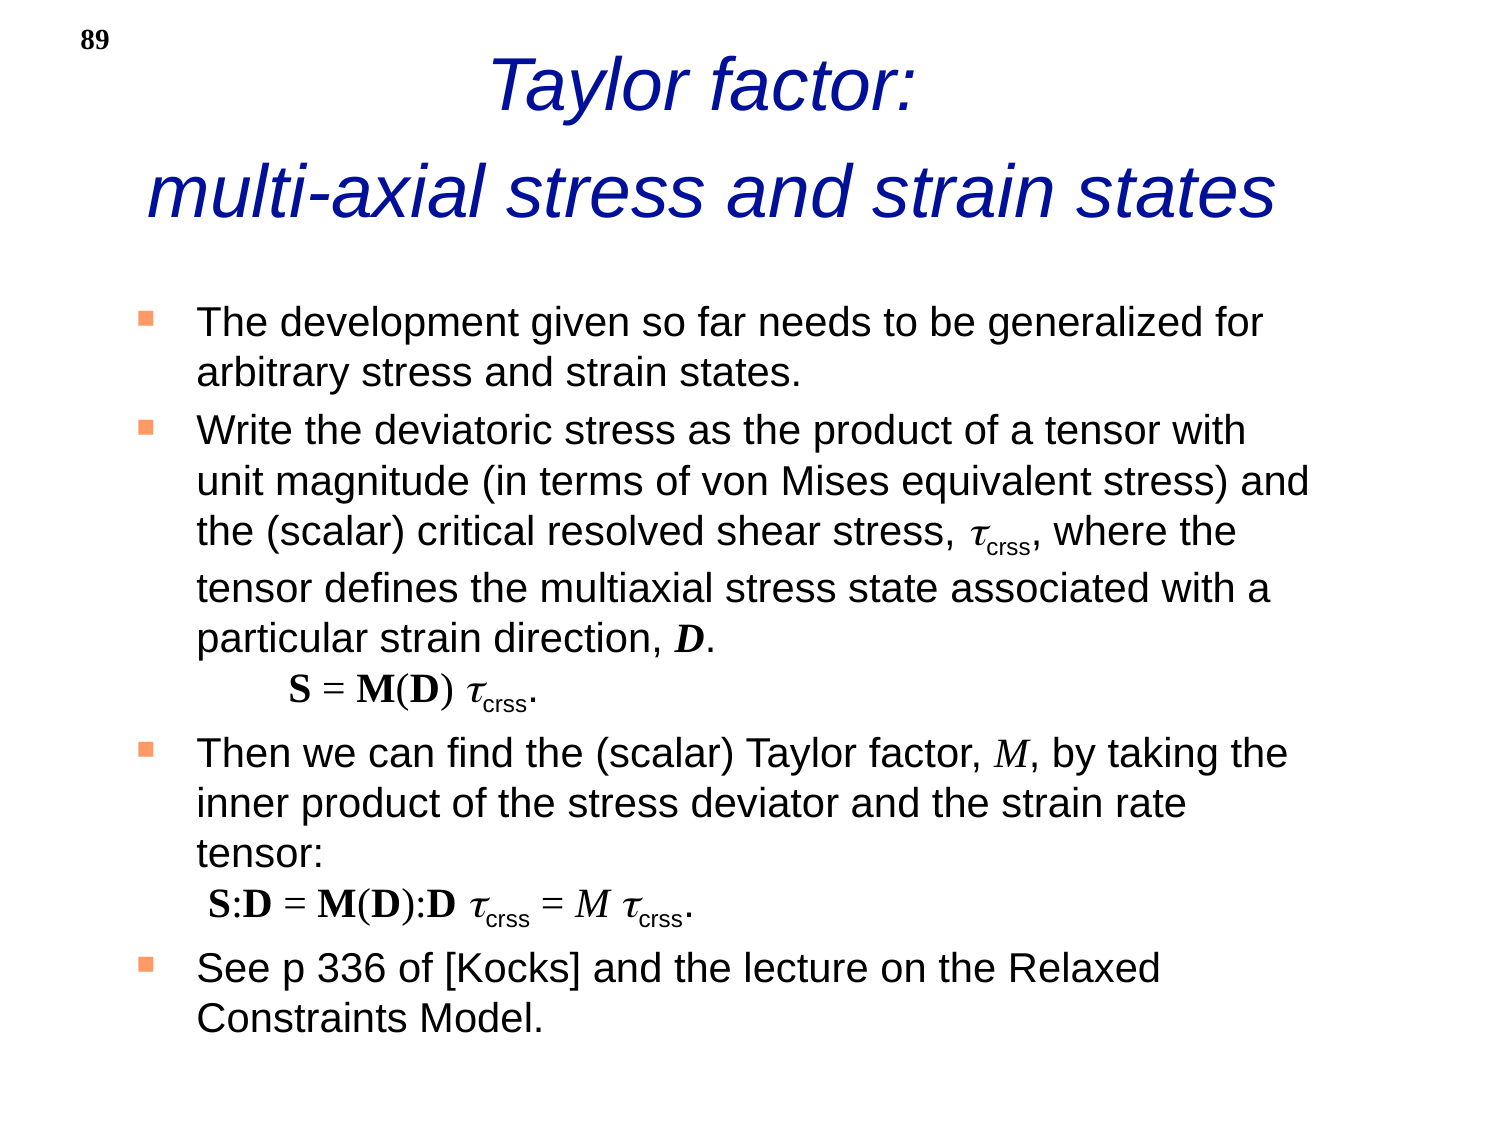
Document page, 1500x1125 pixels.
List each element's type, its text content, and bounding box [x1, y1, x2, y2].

title Taylor factor: multi-axial stress and strain states [124, 12, 1301, 238]
slide_number 89 [4, 12, 124, 76]
list The development given so far needs to be generalized for arbitrary stress and strain states. Write the deviatoric stress as the product of a tensor with unit magnitude (in terms of von Mises equivalent stress) and the (scalar) critical resolved shear stress, crss, where the tensor defines the multiaxial stress state associated with a particular strain direction, D. S = M(D) crss. Then we can find the (scalar) Taylor factor, M, by taking the inner product of the stress deviator and the strain rate tensor: S:D = M(D):D crss = M crss. See p 336 of [Kocks] and the lecture on the Relaxed Constraints Model. [124, 287, 1338, 1026]
